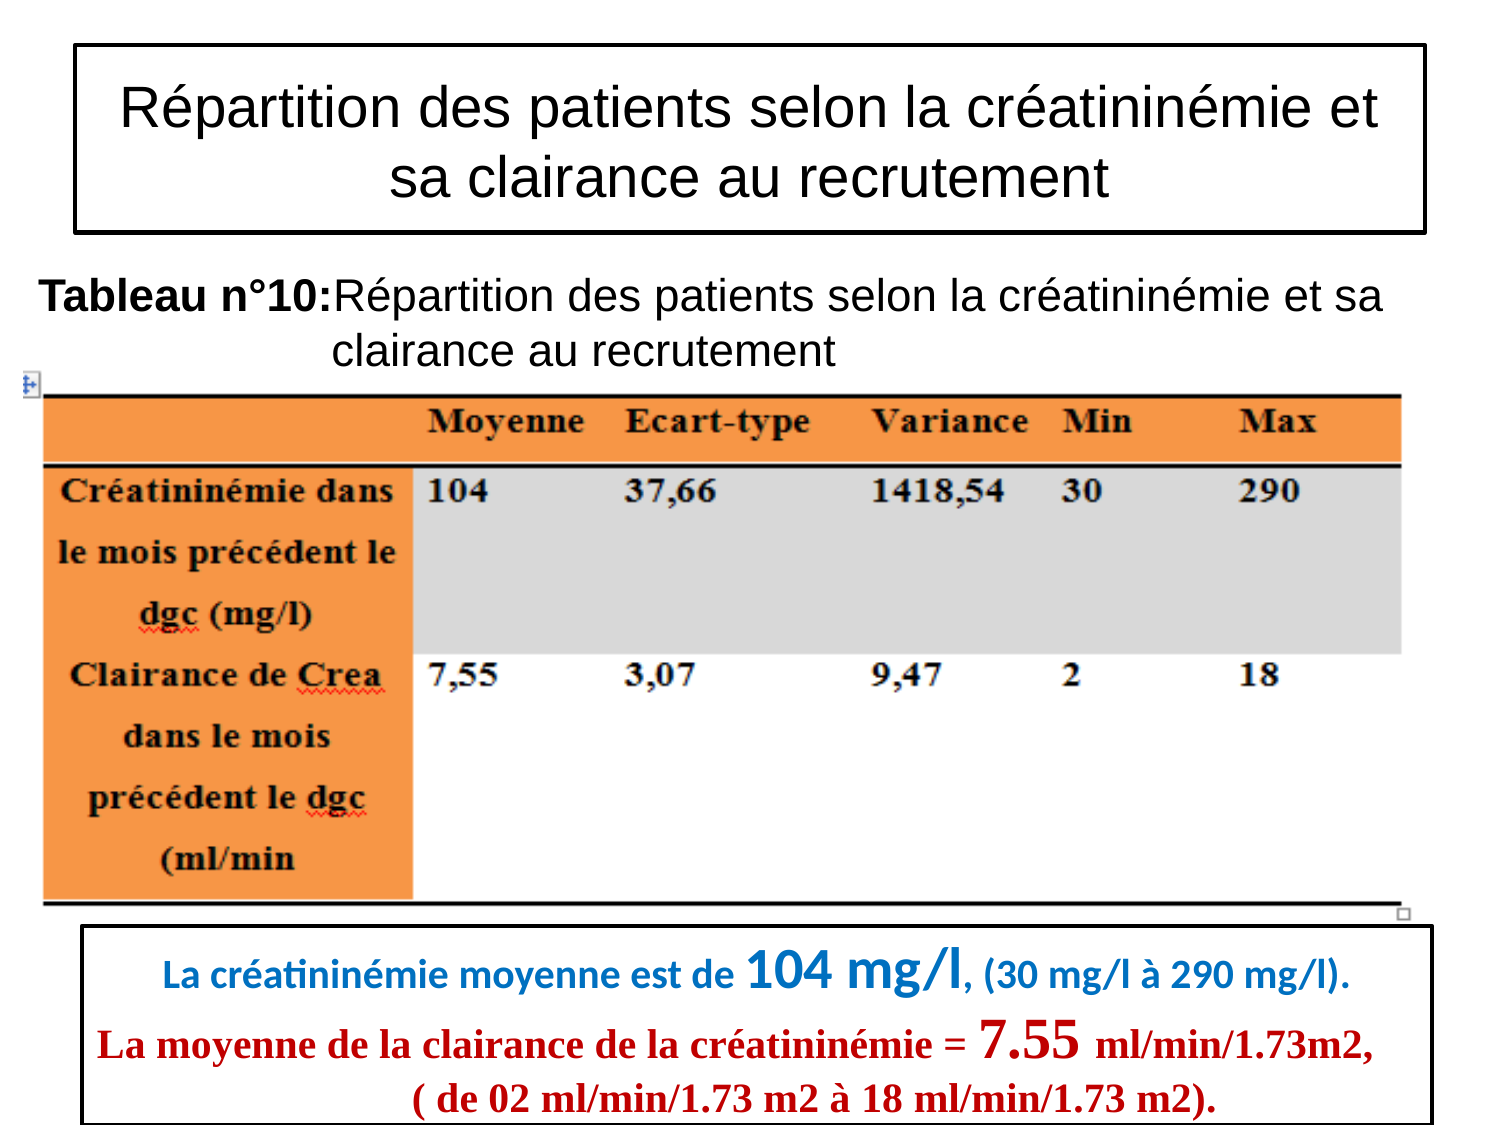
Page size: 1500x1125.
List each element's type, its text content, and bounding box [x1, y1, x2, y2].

text_box Tableau n°10:Répartition des patients selon la créatininémie et sa clairance au recrutement [23, 257, 1474, 383]
text_box La créatininémie moyenne est de 104 mg/l, (30 mg/l à 290 mg/l). La moyenne de la clairance de la créatininémie = 7.55 ml/min/1.73m2, ( de 02 ml/min/1.73 m2 à 18 ml/min/1.73 m2). [80, 939, 1434, 1125]
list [23, 362, 1430, 938]
title Répartition des patients selon la créatininémie et sa clairance au recrutement [73, 43, 1427, 235]
